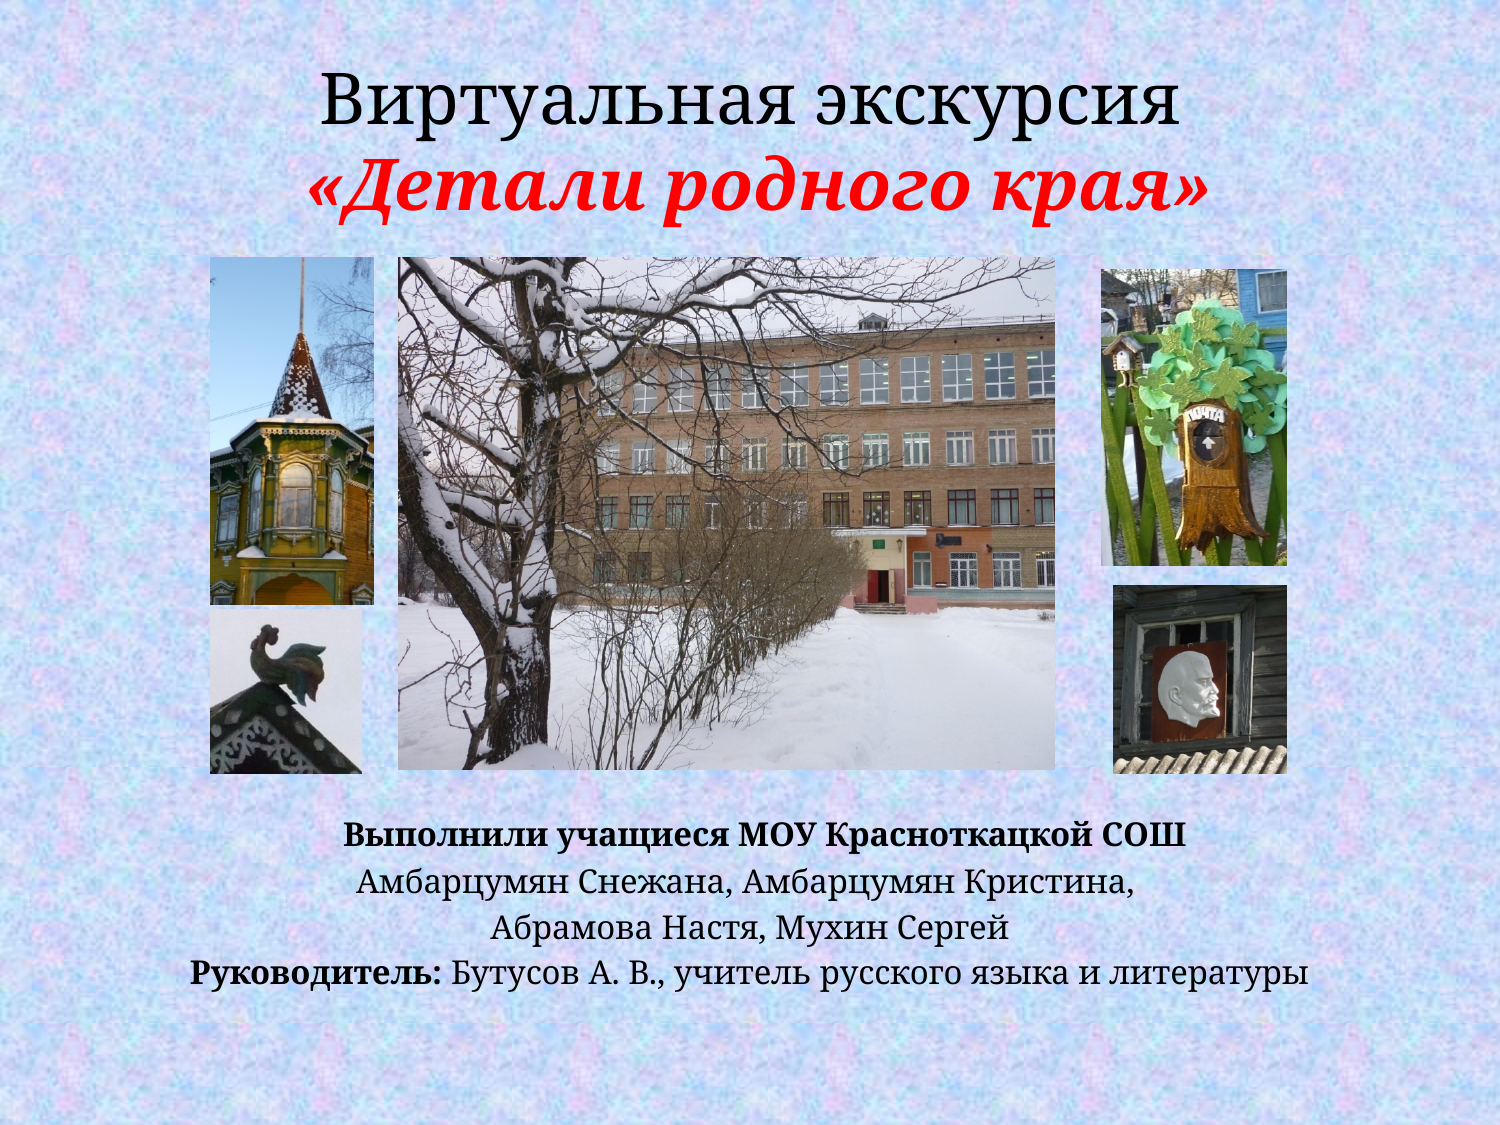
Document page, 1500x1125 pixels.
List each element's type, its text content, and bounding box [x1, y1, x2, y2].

picture [0, 0, 1500, 1125]
title Виртуальная экскурсия «Детали родного края» [75, 45, 1425, 233]
list Выполнили учащиеся МОУ Красноткацкой СОШ Амбарцумян Снежана, Амбарцумян Кристина, Абрамова Настя, Мухин Сергей Руководитель: Бутусов А. В., учитель русского языка и литературы [75, 262, 1425, 1005]
